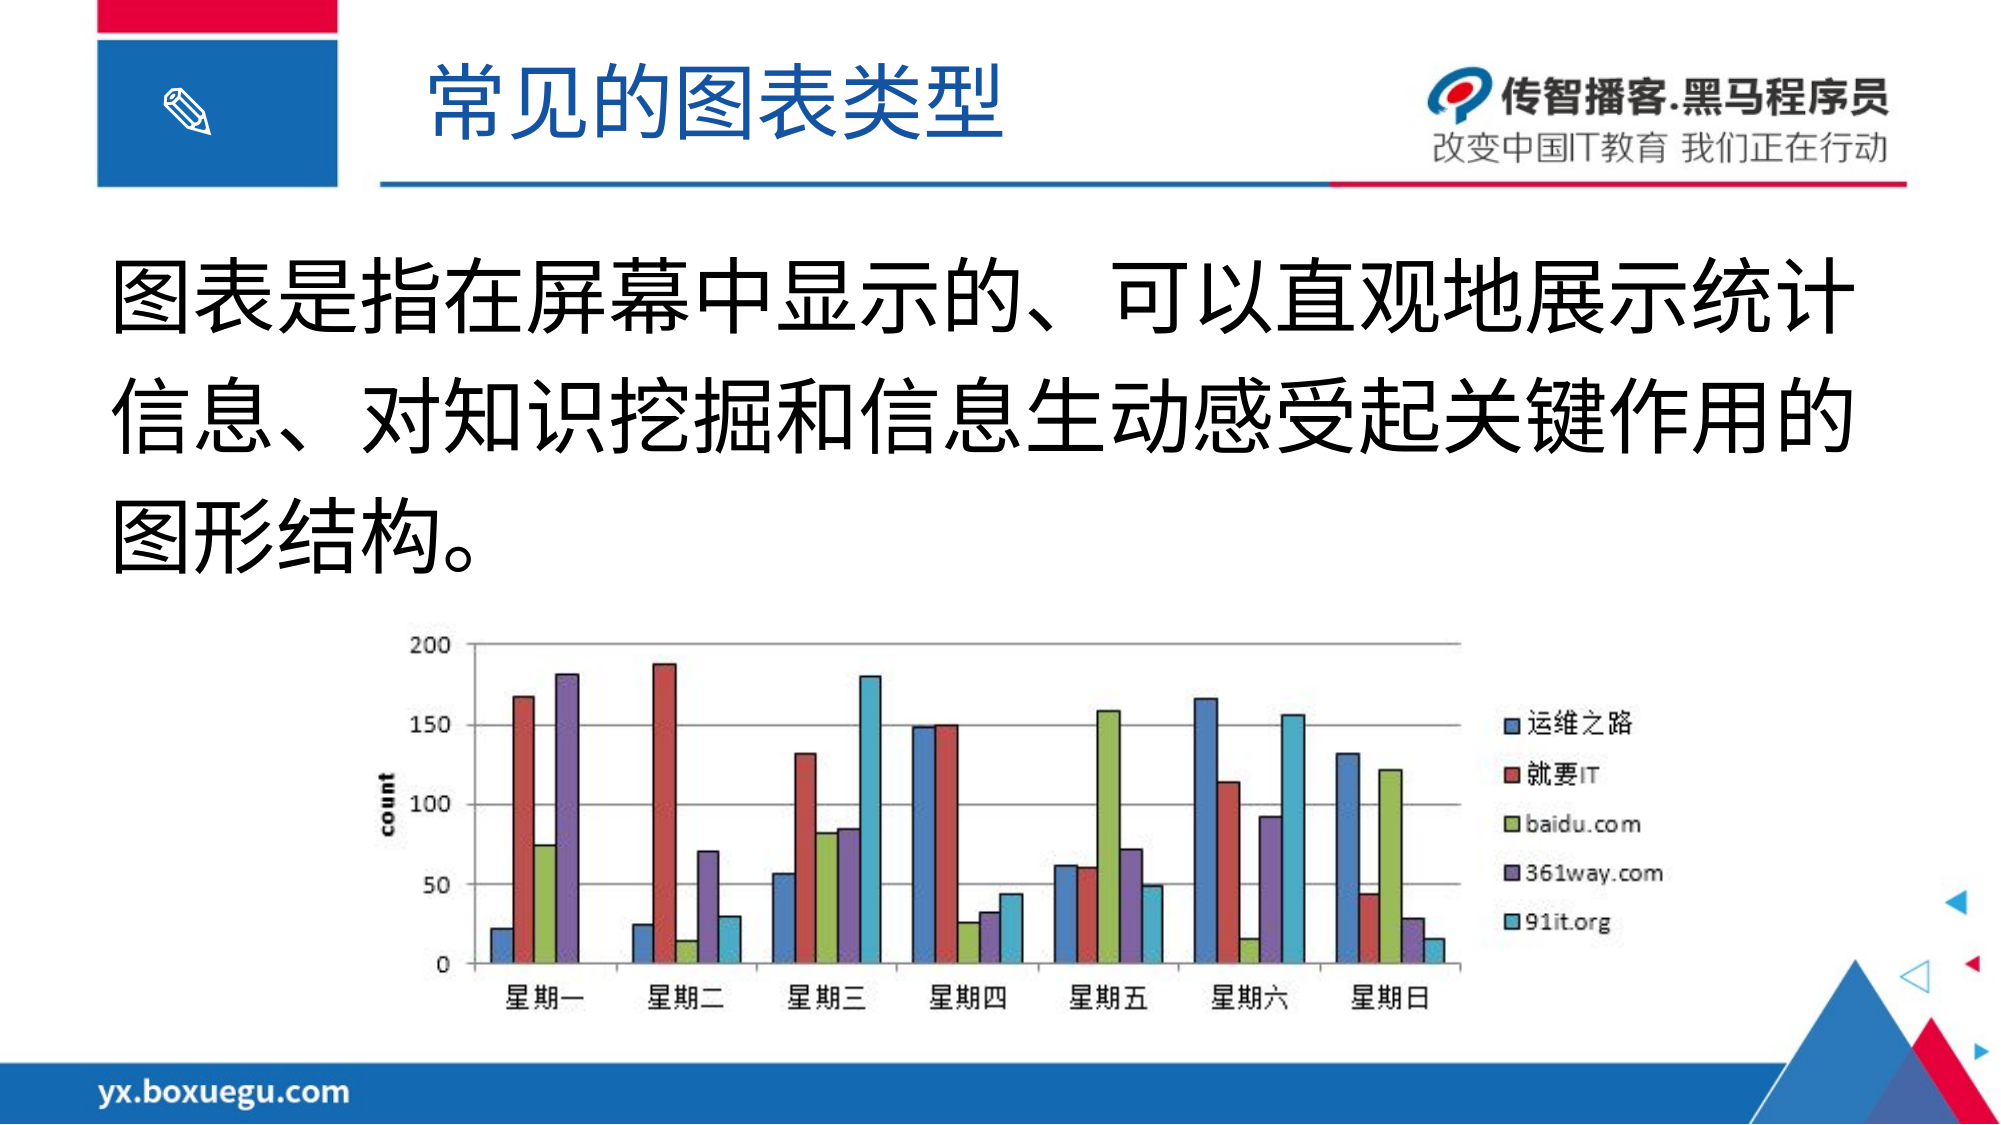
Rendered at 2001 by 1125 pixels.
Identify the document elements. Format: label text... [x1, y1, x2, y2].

text_box 常见的图表类型 [409, 43, 1494, 158]
picture [0, 0, 2000, 1124]
text_box 图表是指在屏幕中显示的、可以直观地展示统计信息、对知识挖掘和信息生动感受起关键作用的图形结构。 [94, 216, 1898, 592]
